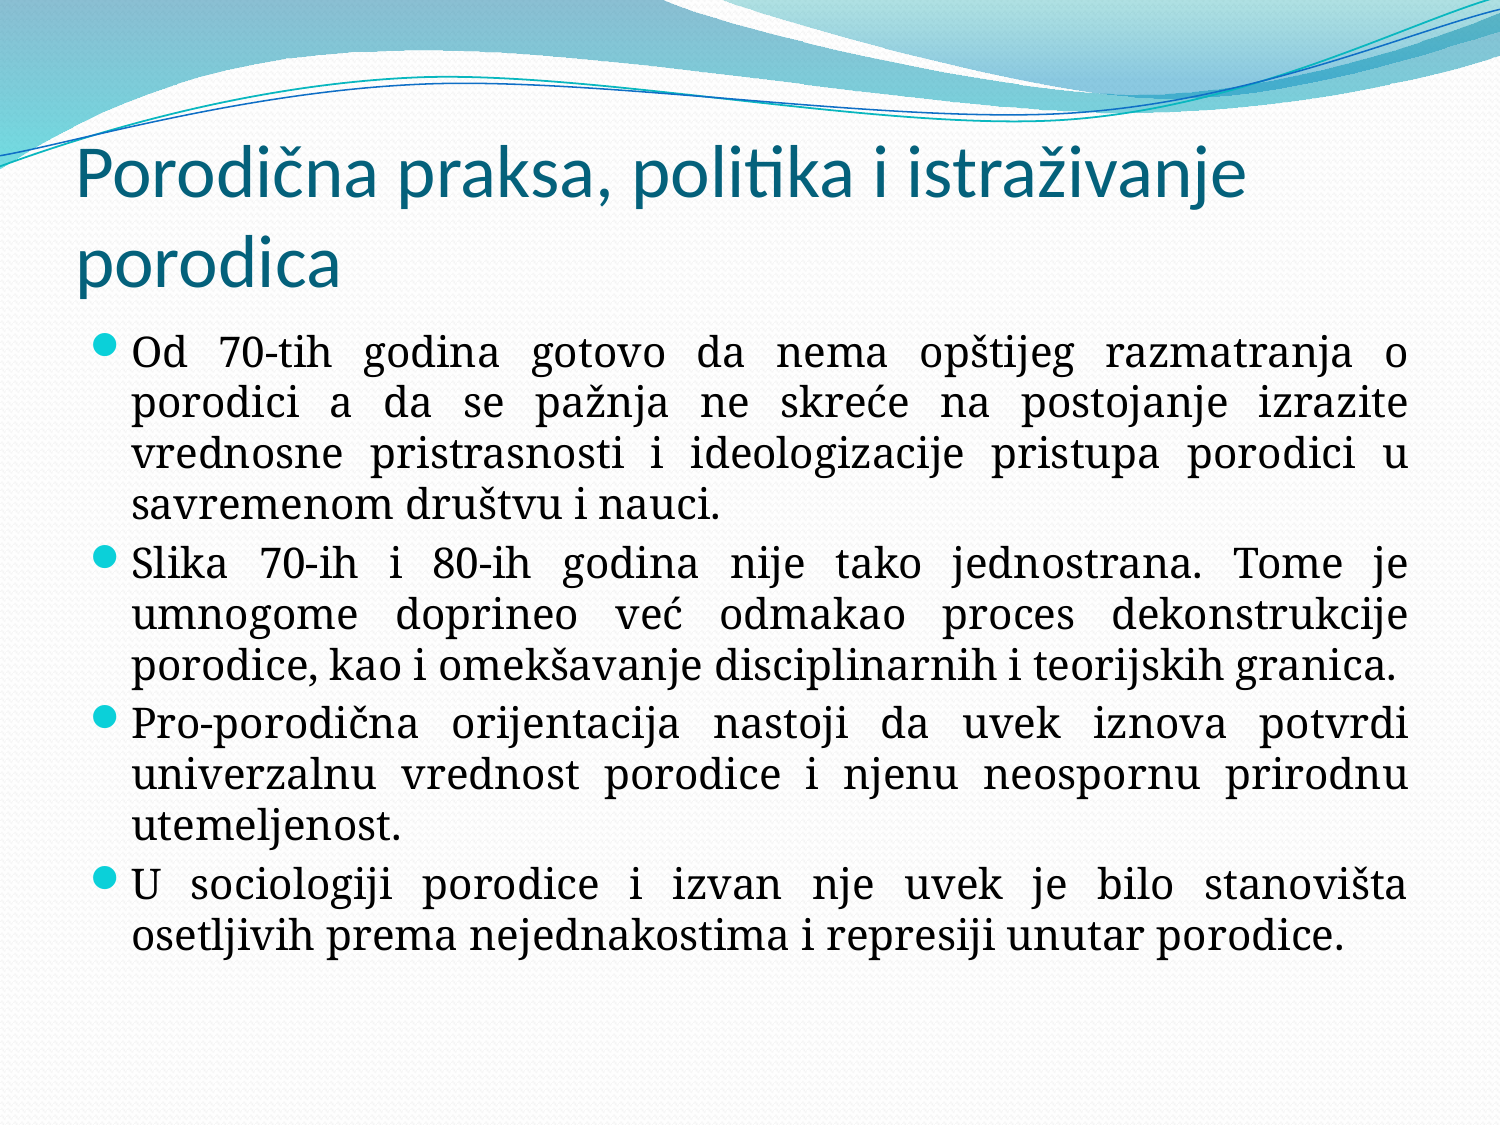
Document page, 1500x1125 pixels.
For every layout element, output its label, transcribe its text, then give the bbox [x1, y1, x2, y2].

title Porodična praksa, politika i istraživanje porodica [75, 115, 1425, 303]
list Od 70-tih godina gotovo da nema opštijeg razmatranja o porodici a da se pažnja ne skreće na postojanje izrazite vrednosne pristrasnosti i ideologizacije pristupa porodici u savremenom društvu i nauci. Slika 70-ih i 80-ih godina nije tako jednostrana. Tome je umnogome doprineo već odmakao proces dekonstrukcije porodice, kao i omekšavanje disciplinarnih i teorijskih granica. Pro-porodična orijentacija nastoji da uvek iznova potvrdi univerzalnu vrednost porodice i njenu neospornu prirodnu utemeljenost. U sociologiji porodice i izvan nje uvek je bilo stanovišta osetljivih prema nejednakostima i represiji unutar porodice. [75, 317, 1425, 1038]
